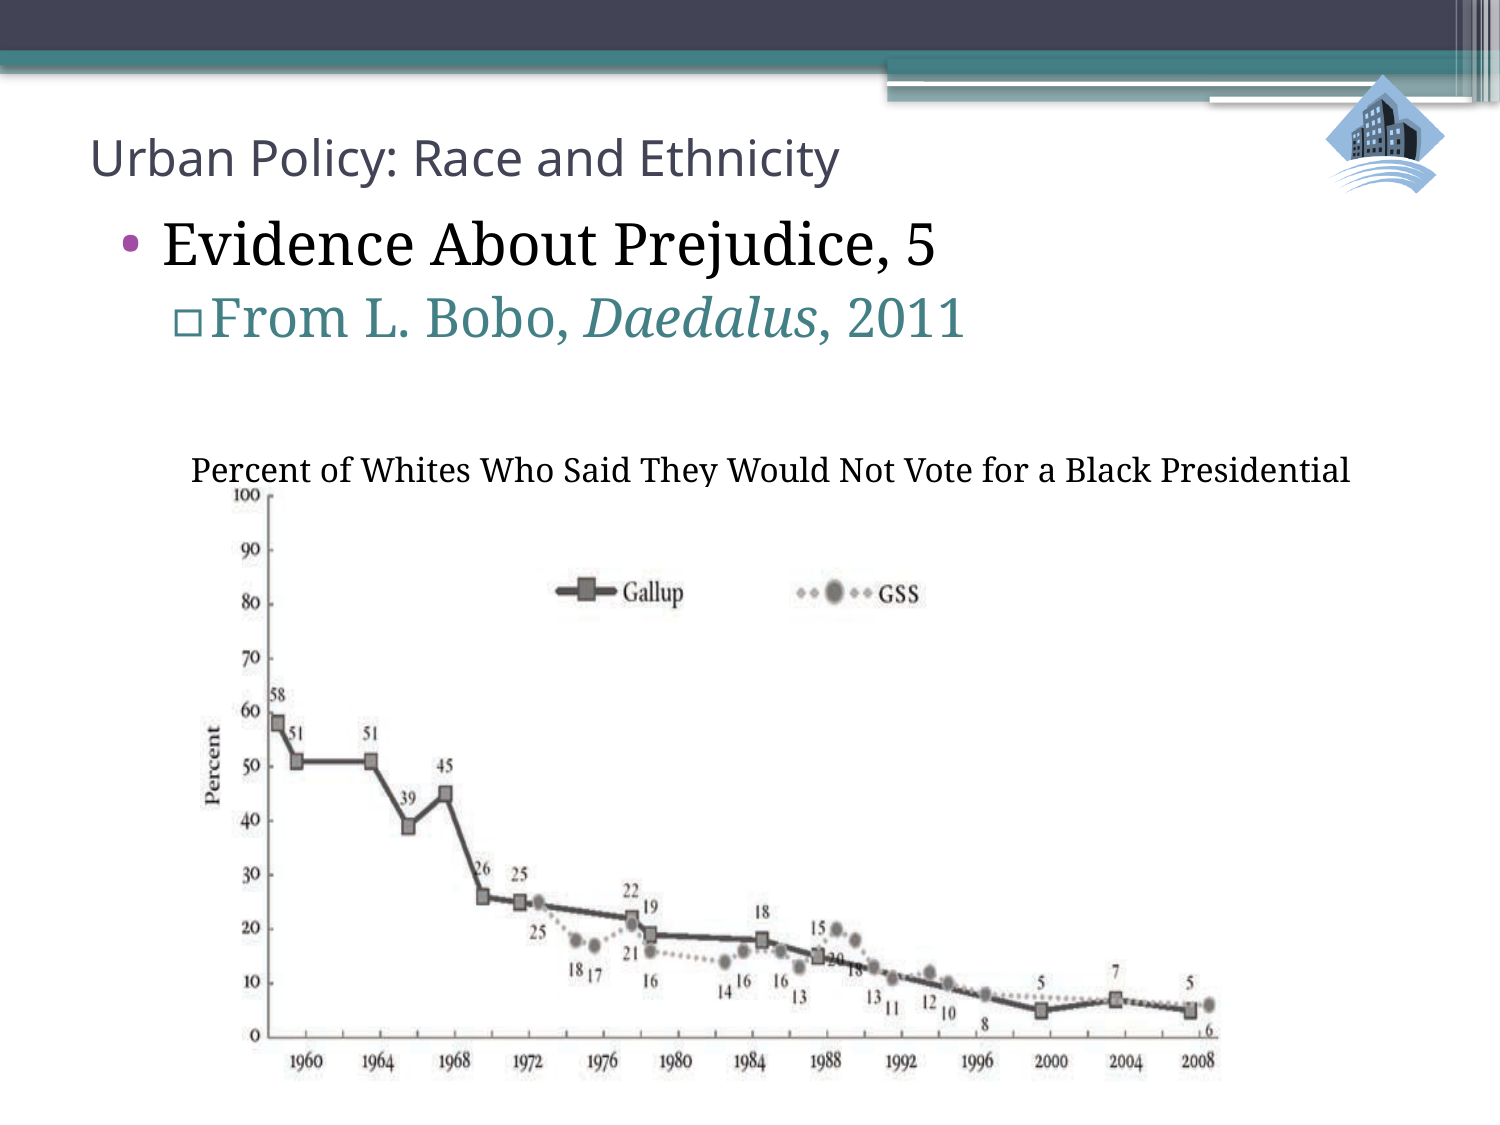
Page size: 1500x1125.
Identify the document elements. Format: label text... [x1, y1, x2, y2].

picture [1324, 74, 1445, 194]
list Evidence About Prejudice, 5 From L. Bobo, Daedalus, 2011 Percent of Whites Who Said They Would Not Vote for a Black Presidential Candidate, 1958 to 2008 [87, 200, 1438, 1079]
picture [199, 487, 1226, 1088]
title Urban Policy: Race and Ethnicity [75, 112, 1319, 200]
